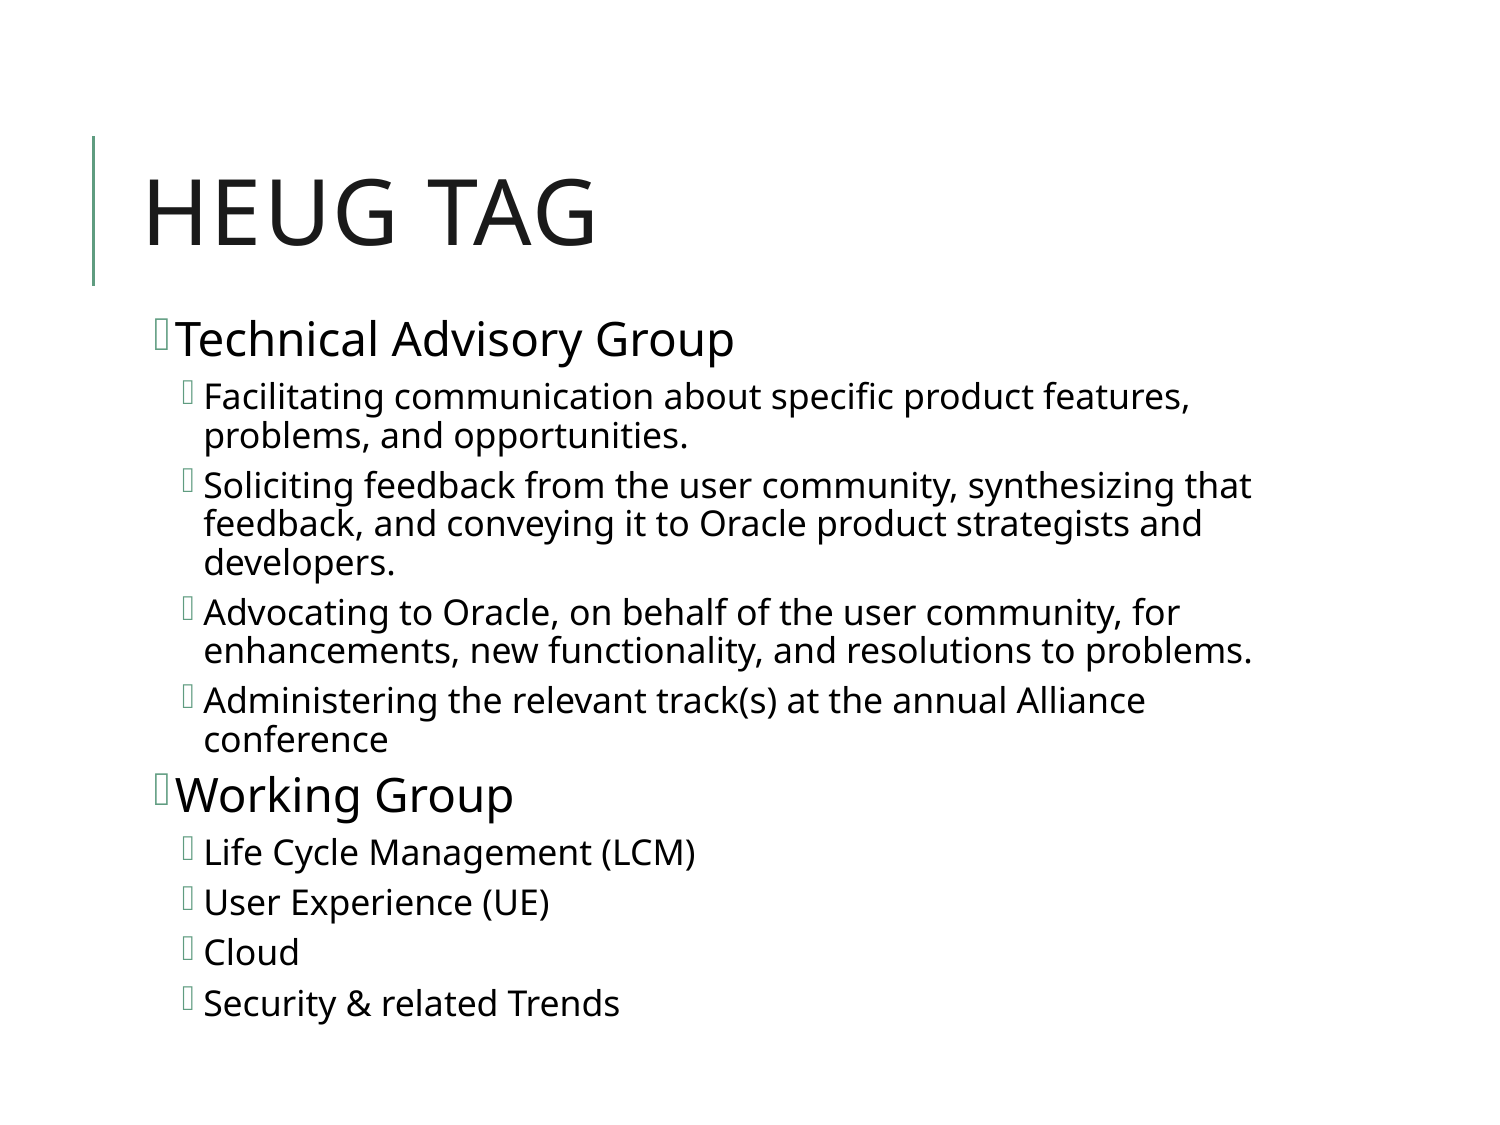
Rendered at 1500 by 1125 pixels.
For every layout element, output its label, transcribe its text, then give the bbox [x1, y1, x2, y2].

list Technical Advisory Group Facilitating communication about specific product features, problems, and opportunities. Soliciting feedback from the user community, synthesizing that feedback, and conveying it to Oracle product strategists and developers. Advocating to Oracle, on behalf of the user community, for enhancements, new functionality, and resolutions to problems. Administering the relevant track(s) at the annual Alliance conference Working Group Life Cycle Management (LCM) User Experience (UE) Cloud Security & related Trends [126, 308, 1322, 1035]
title HEUG TAG [126, 96, 1322, 308]
